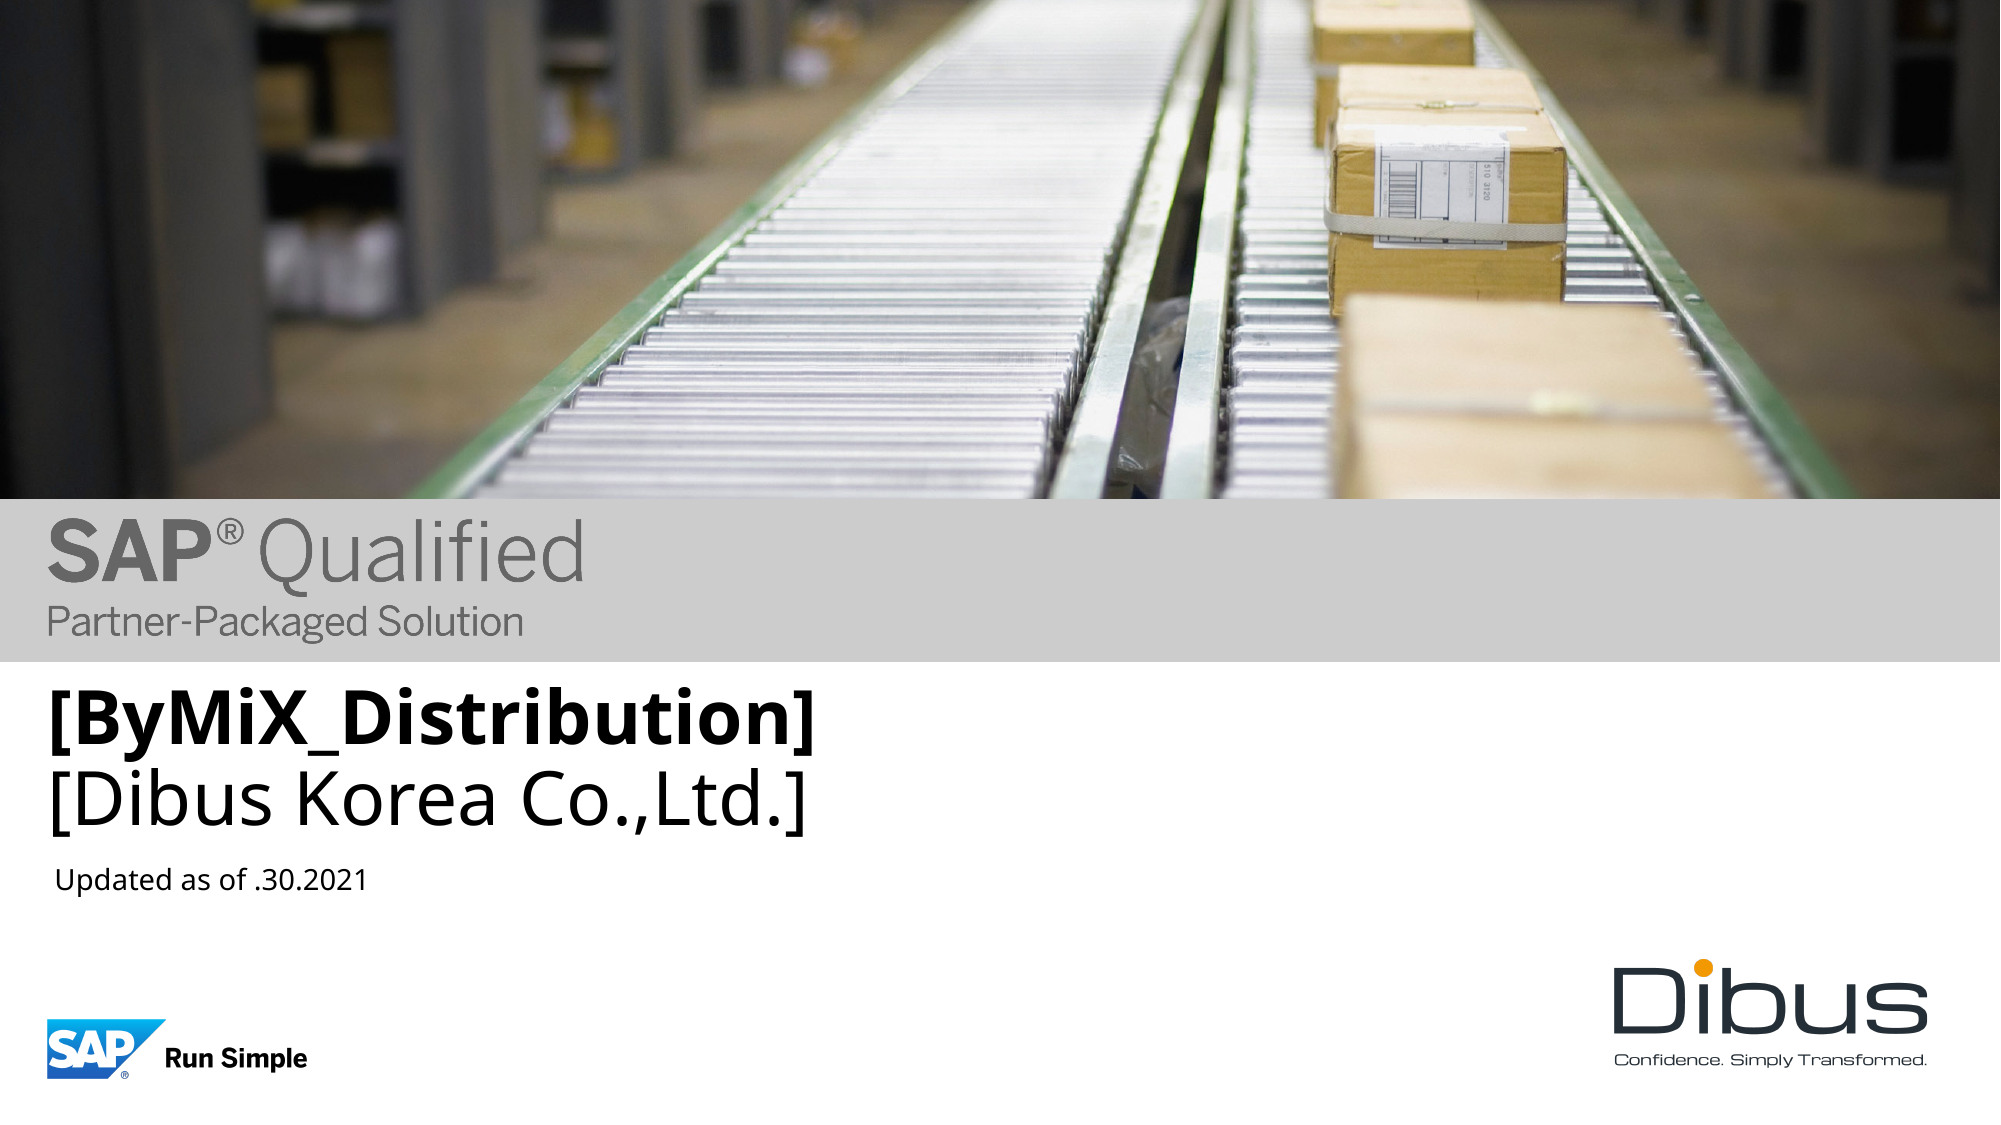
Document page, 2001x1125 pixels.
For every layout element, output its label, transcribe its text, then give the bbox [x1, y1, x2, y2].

picture [1592, 949, 1953, 1082]
picture [0, 0, 2000, 644]
picture [47, 1019, 307, 1079]
list [ByMiX_Distribution] [Dibus Korea Co.,Ltd.] [47, 679, 1835, 843]
subtitle Updated as of .30.2021 [54, 860, 1842, 932]
text_box [0, 575, 2000, 662]
